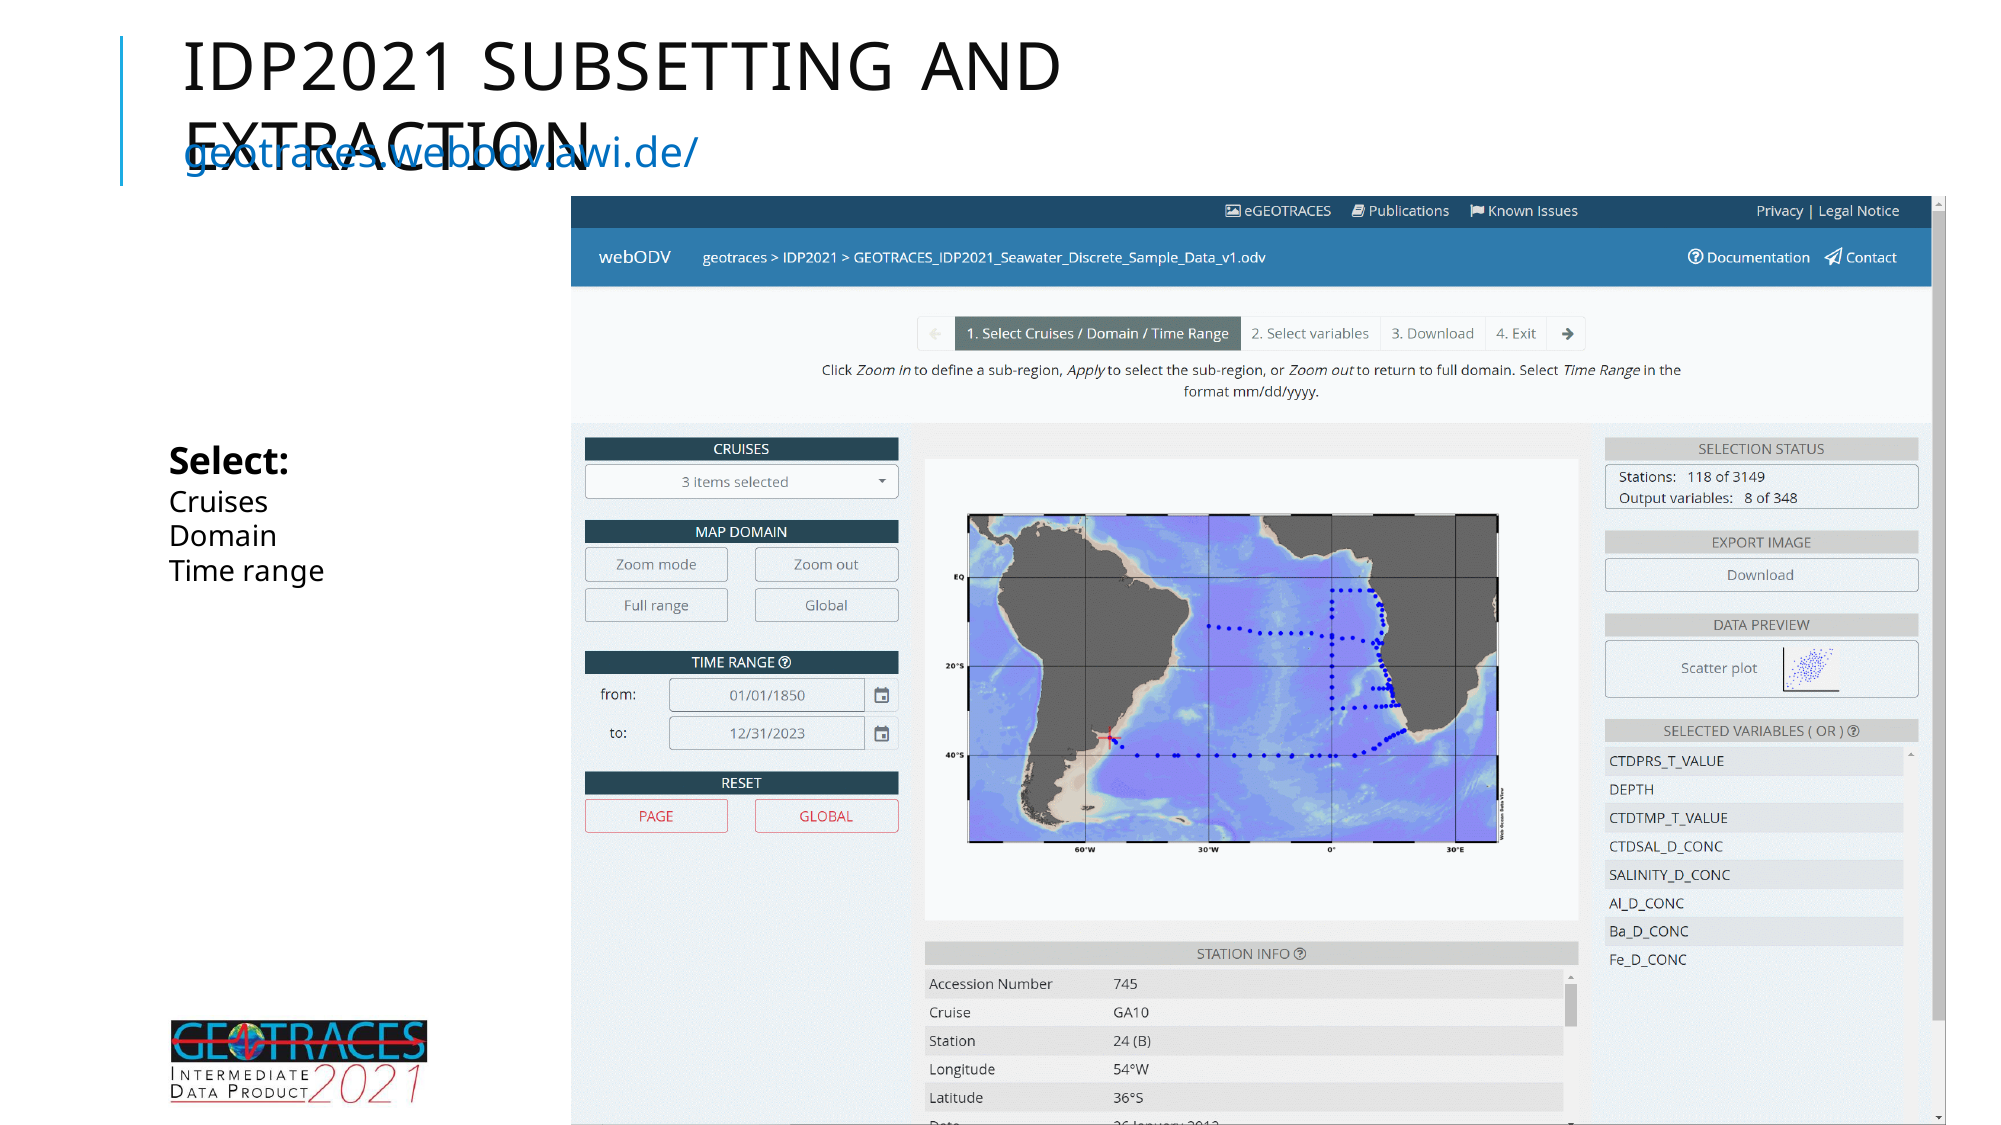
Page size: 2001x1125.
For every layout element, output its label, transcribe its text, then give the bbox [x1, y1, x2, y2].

picture [571, 196, 1946, 1125]
picture [168, 1015, 430, 1108]
text_box geotraces.webodv.awi.de/ [181, 123, 749, 177]
title IDP2021 SUBSETTING AND EXTRACTION [181, 21, 1465, 212]
text_box Select: Cruises Domain Time range [166, 435, 331, 588]
